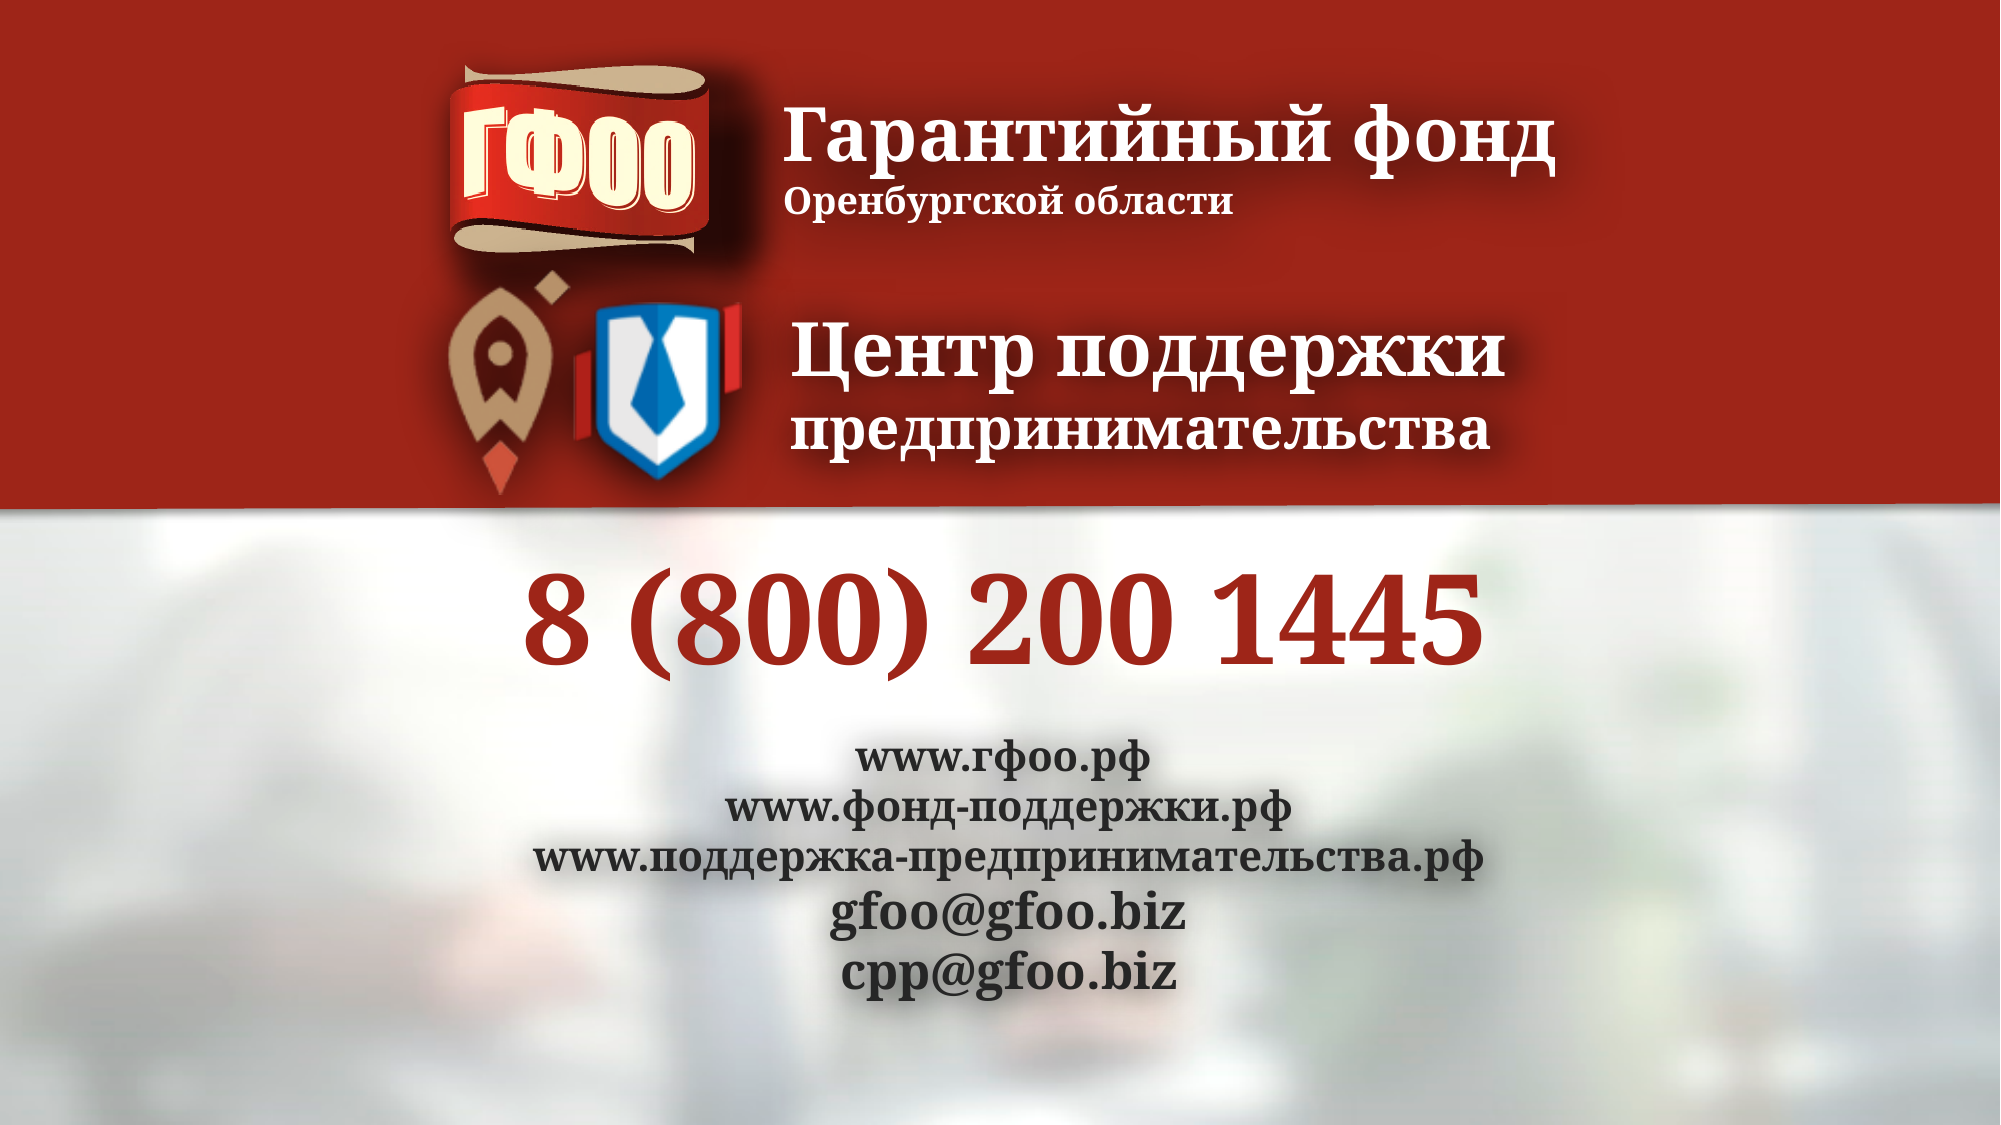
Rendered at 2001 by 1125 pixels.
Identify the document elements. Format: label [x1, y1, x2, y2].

text_box [437, 50, 1638, 266]
text_box [445, 269, 1639, 495]
picture [0, 0, 2000, 1125]
